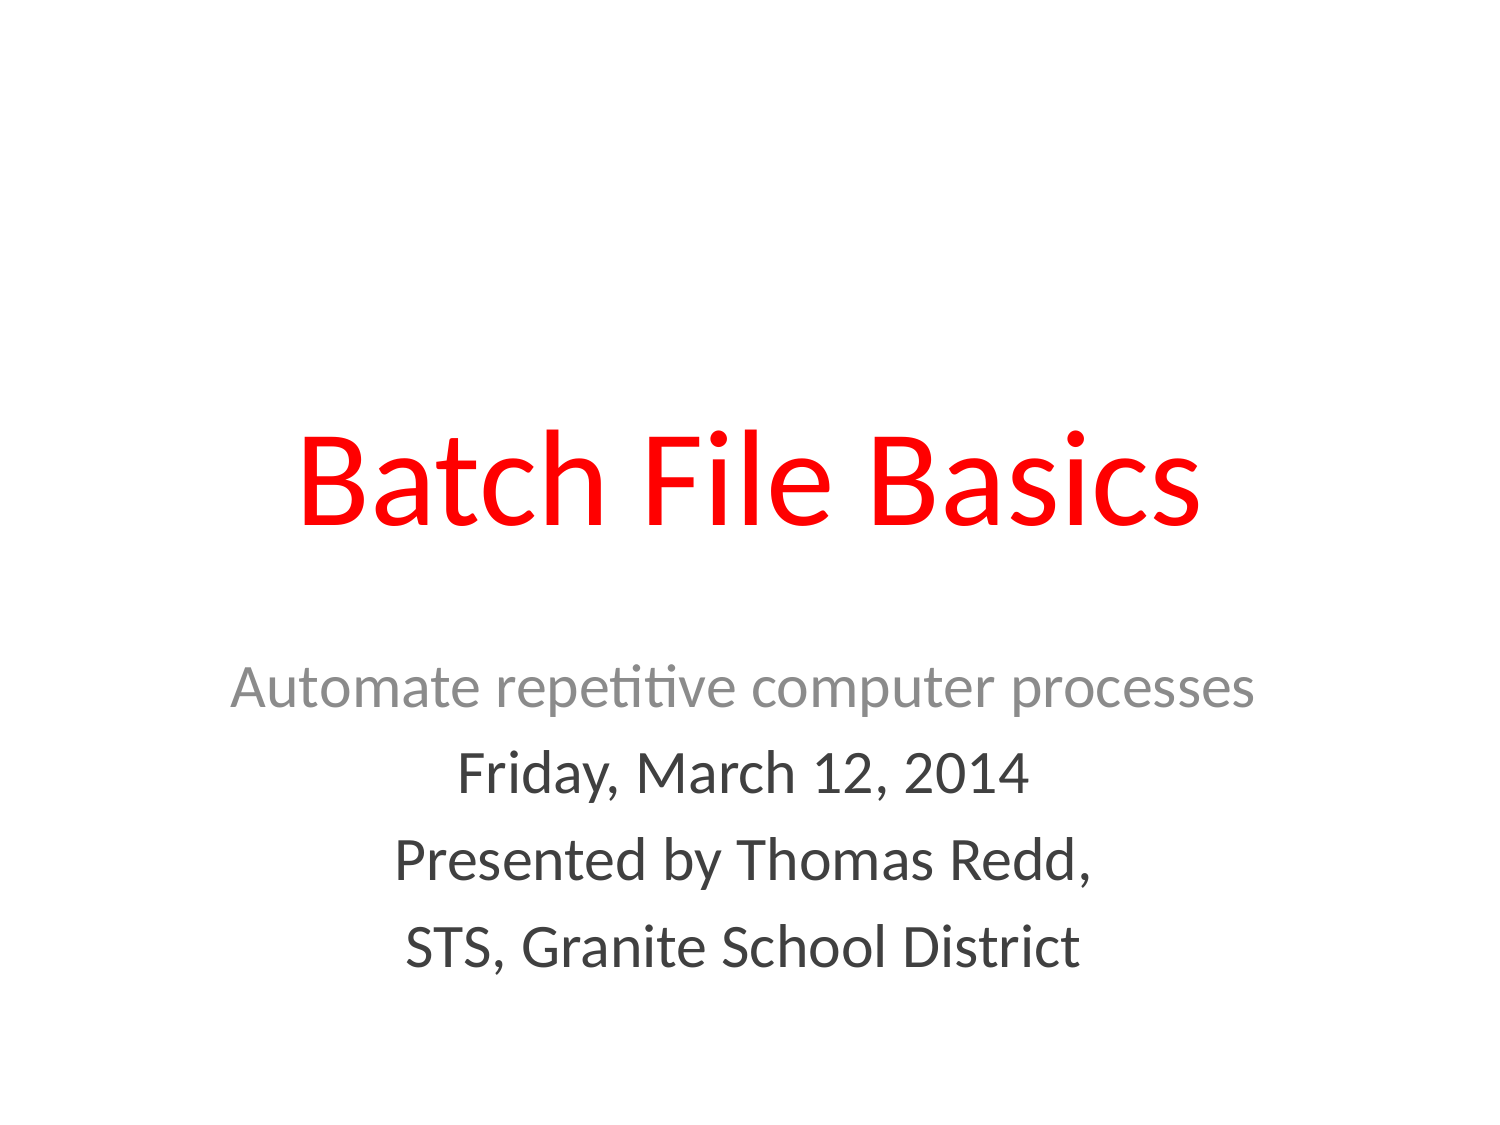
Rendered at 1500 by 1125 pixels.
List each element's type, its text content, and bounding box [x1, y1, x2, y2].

title Batch File Basics [112, 349, 1388, 591]
subtitle Automate repetitive computer processes Friday, March 12, 2014 Presented by Thomas Redd, STS, Granite School District [112, 637, 1375, 988]
